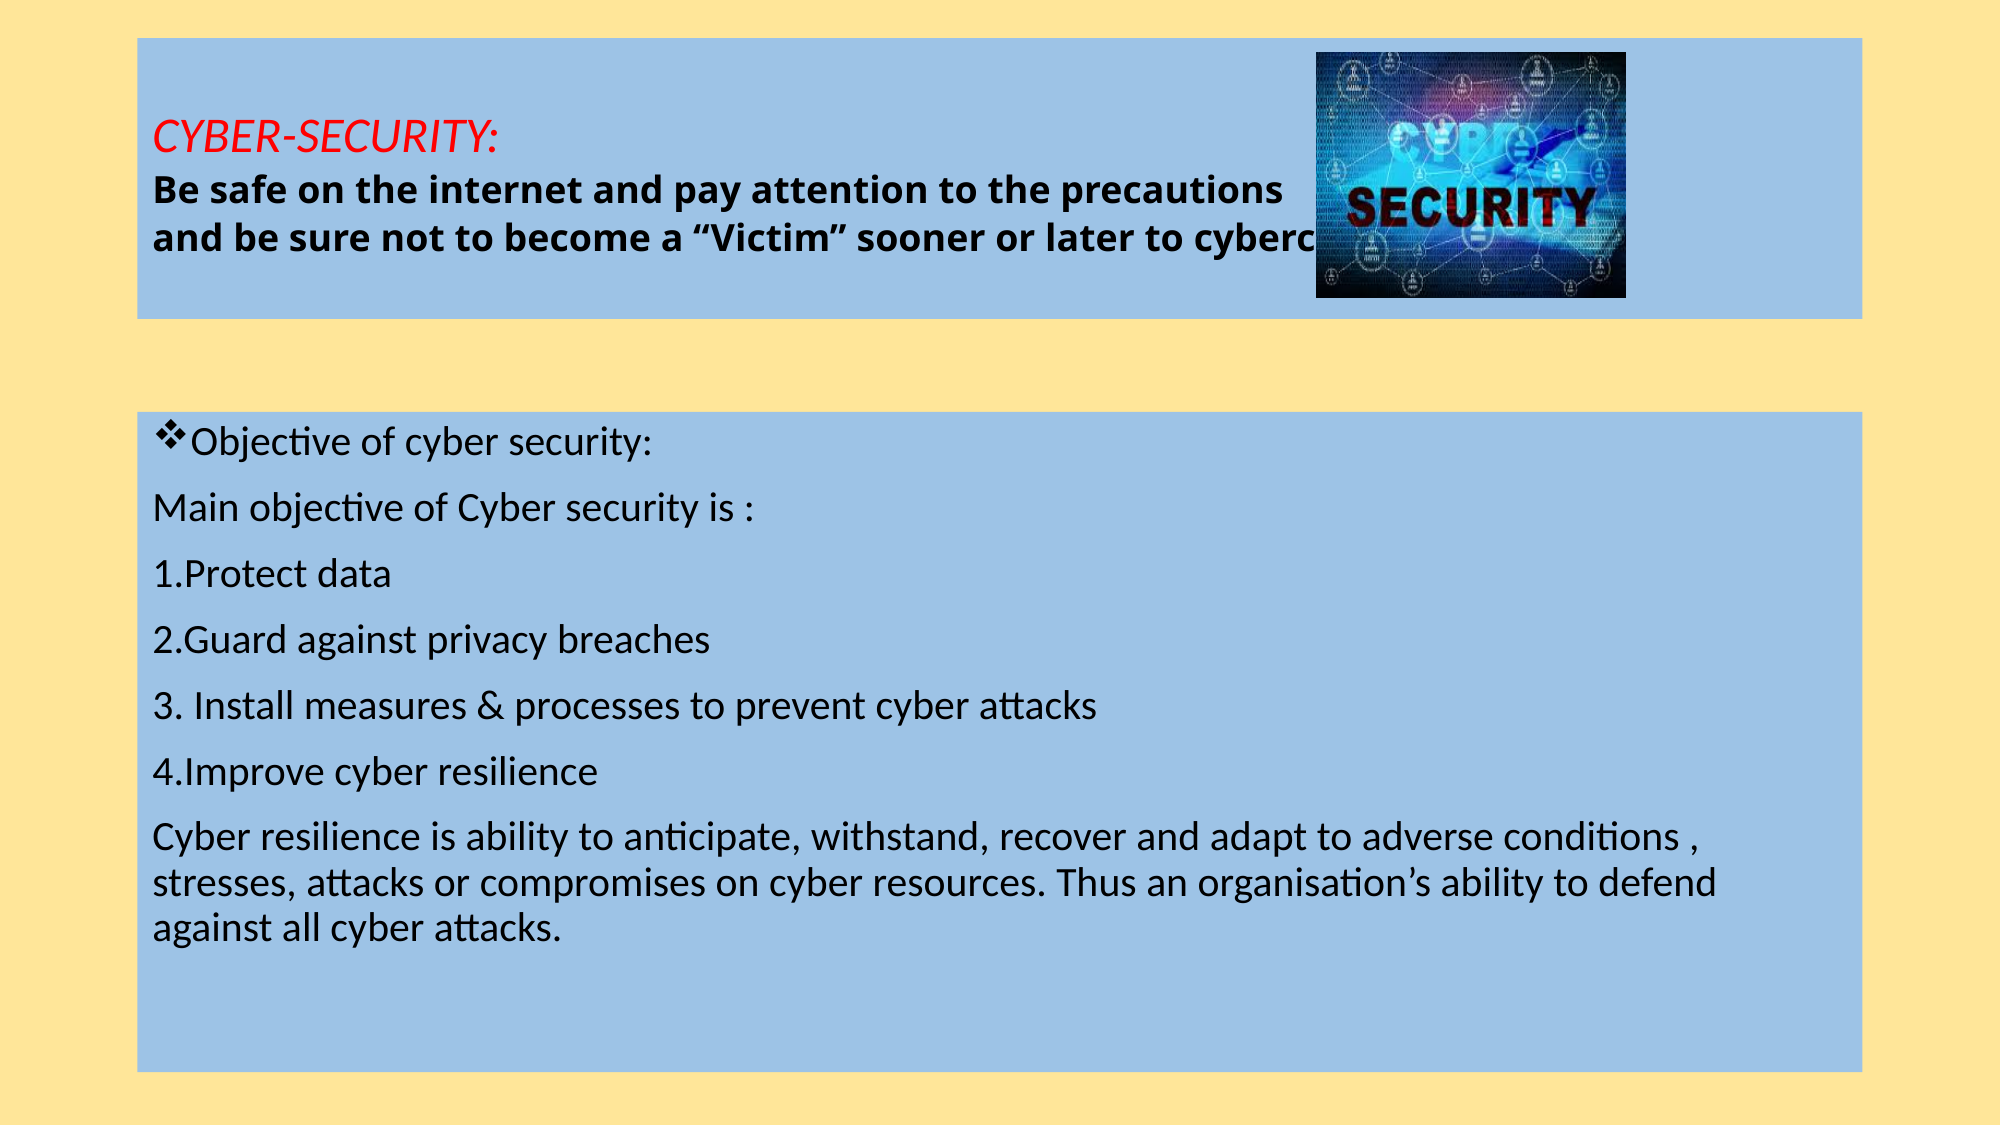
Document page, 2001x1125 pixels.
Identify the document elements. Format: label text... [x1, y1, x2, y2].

title CYBER-SECURITY: Be safe on the internet and pay attention to the precautions and be sure not to become a “Victim” sooner or later to cybercrime. [137, 38, 1863, 319]
picture [1322, 168, 1328, 176]
list Objective of cyber security: Main objective of Cyber security is : 1.Protect data 2.Guard against privacy breaches 3. Install measures & processes to prevent cyber attacks 4.Improve cyber resilience Cyber resilience is ability to anticipate, withstand, recover and adapt to adverse conditions , stresses, attacks or compromises on cyber resources. Thus an organisation’s ability to defend against all cyber attacks. [137, 411, 1863, 1073]
picture [1316, 52, 1626, 298]
